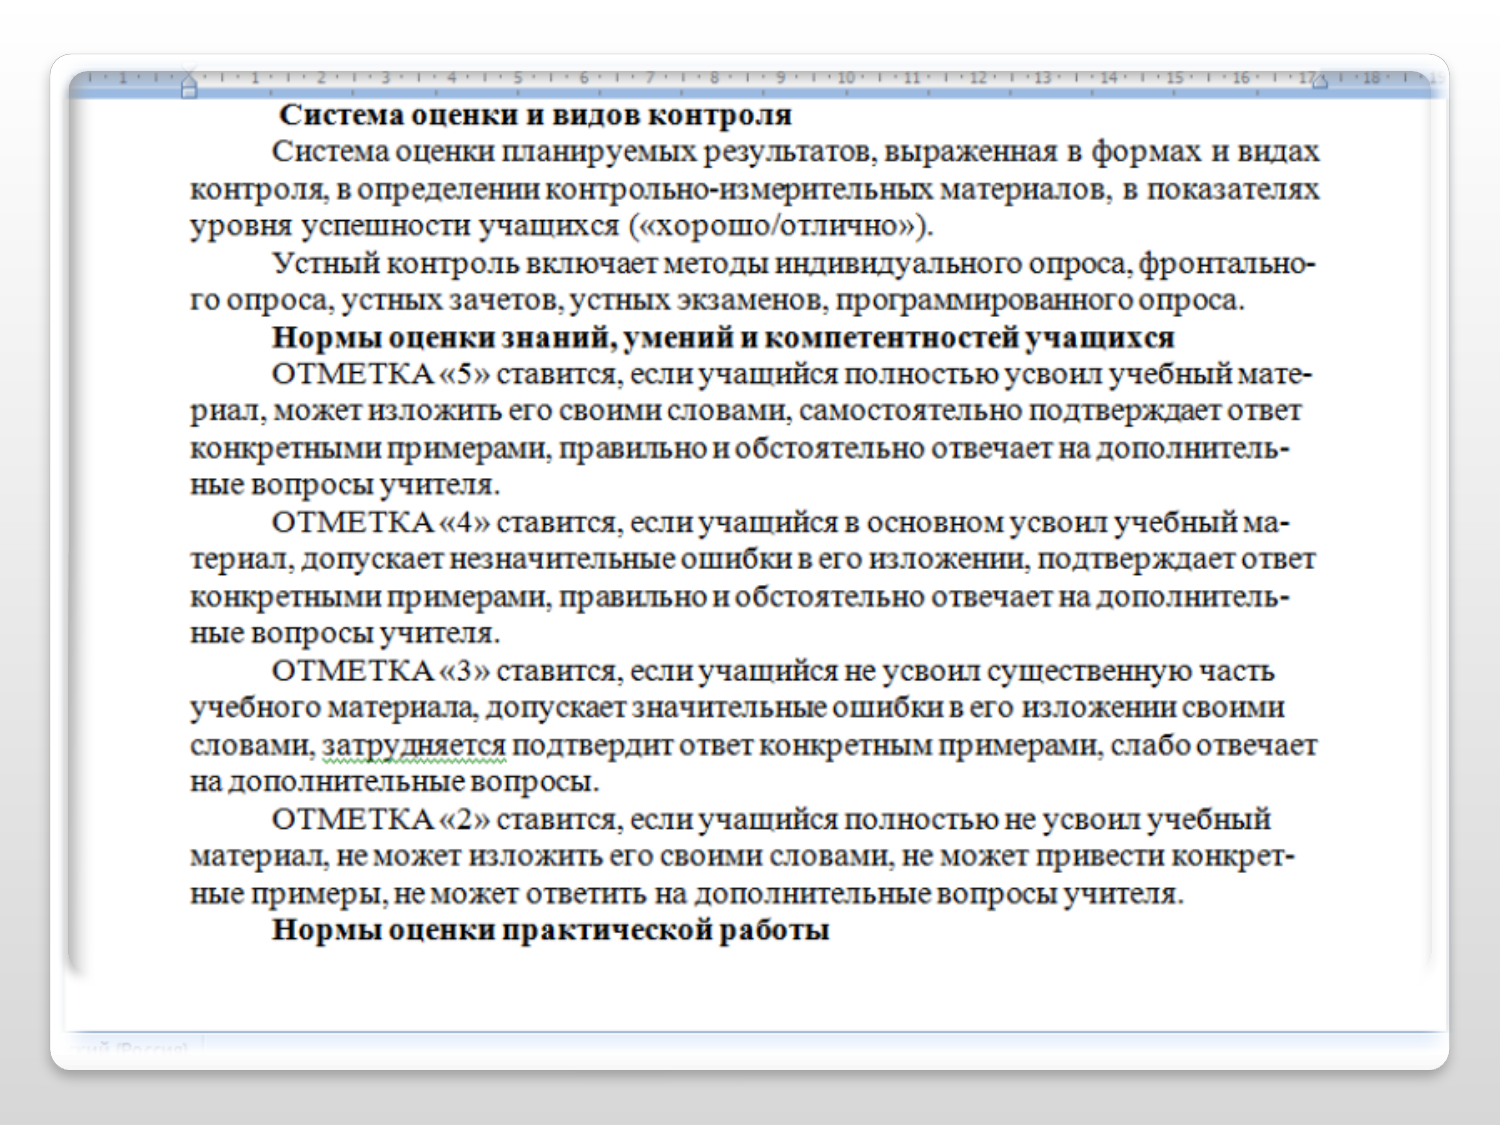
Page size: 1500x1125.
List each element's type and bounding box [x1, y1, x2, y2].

picture [58, 58, 1455, 1055]
